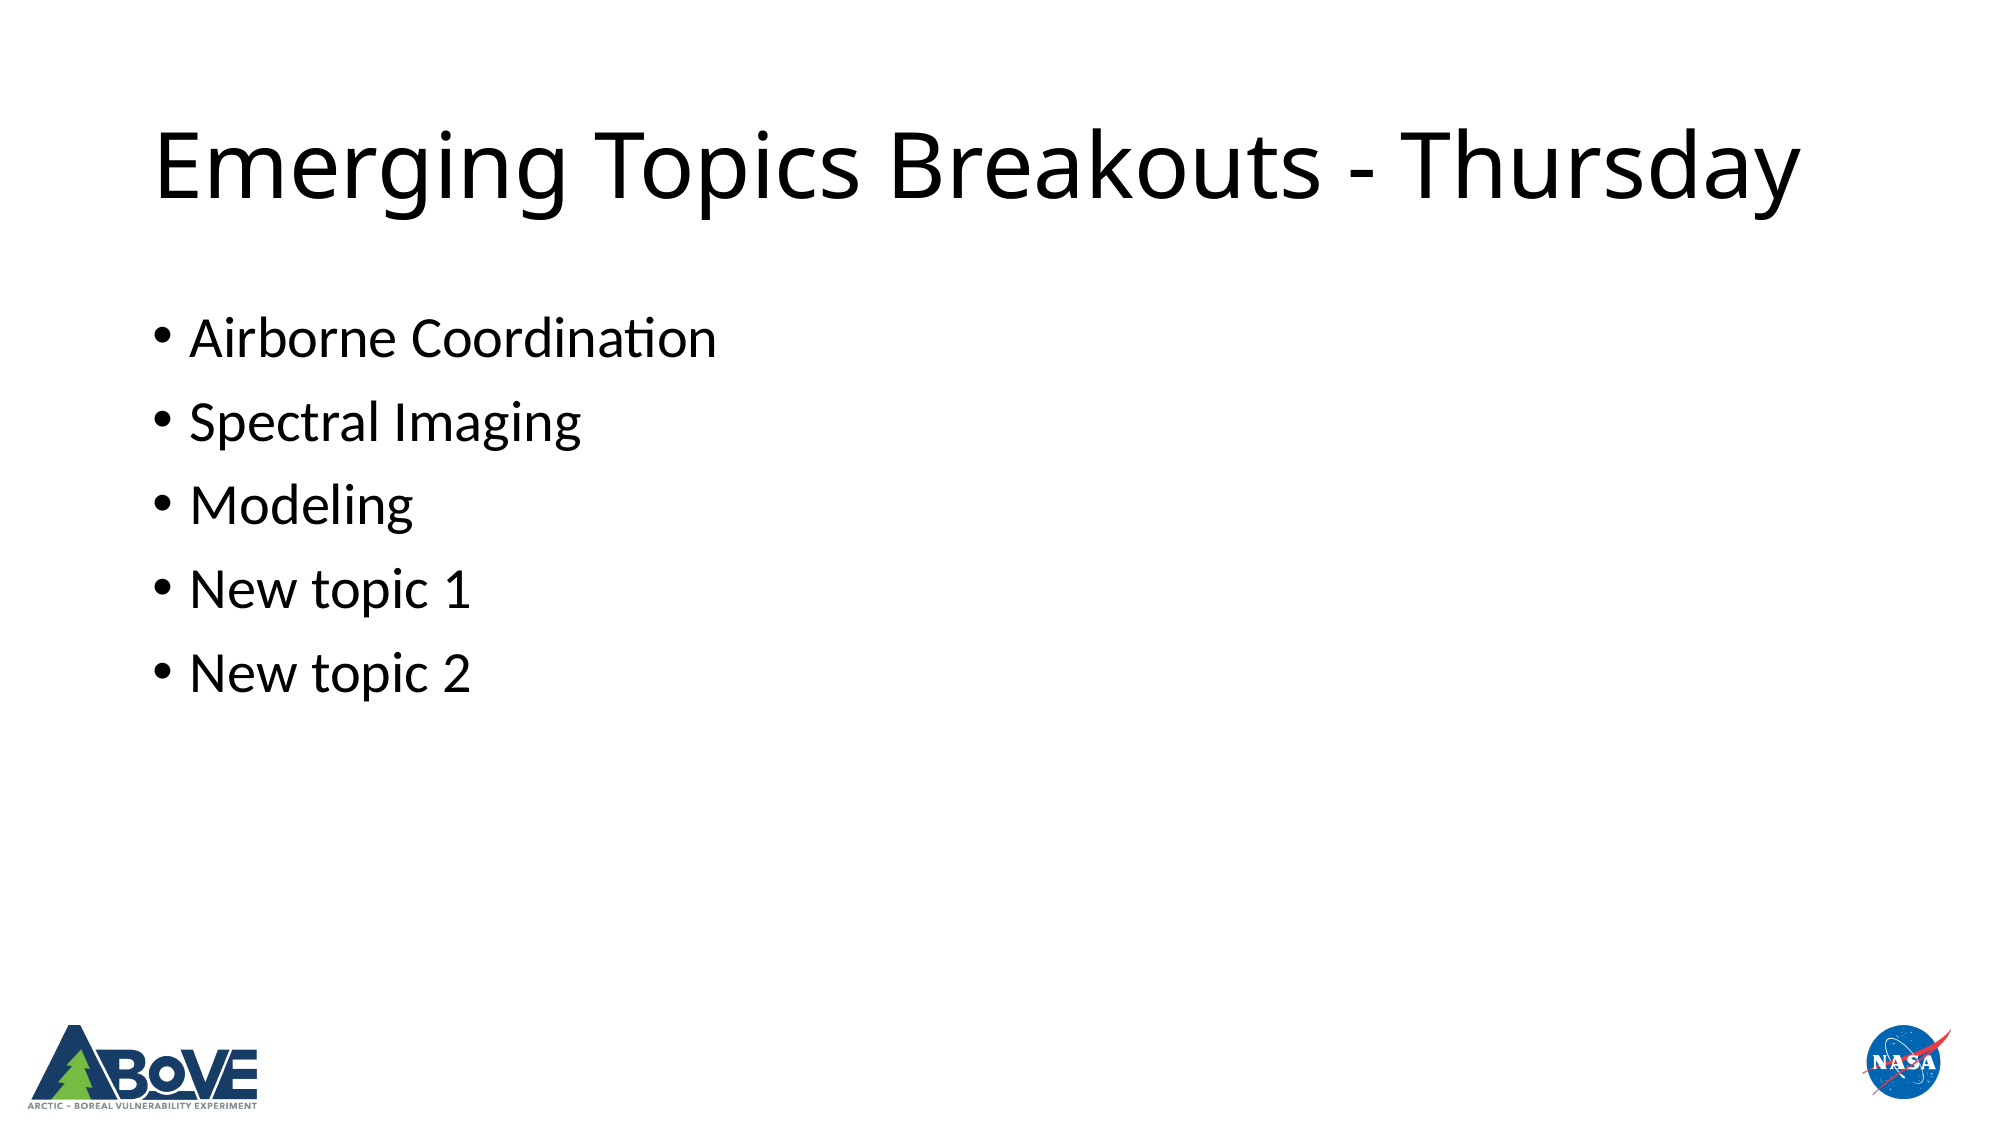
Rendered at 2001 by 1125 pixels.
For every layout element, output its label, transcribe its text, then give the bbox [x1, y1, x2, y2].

list Airborne Coordination Spectral Imaging Modeling New topic 1 New topic 2 [137, 299, 1863, 1014]
picture [1862, 1025, 1951, 1099]
picture [27, 1025, 257, 1109]
title Emerging Topics Breakouts - Thursday [137, 59, 1863, 278]
